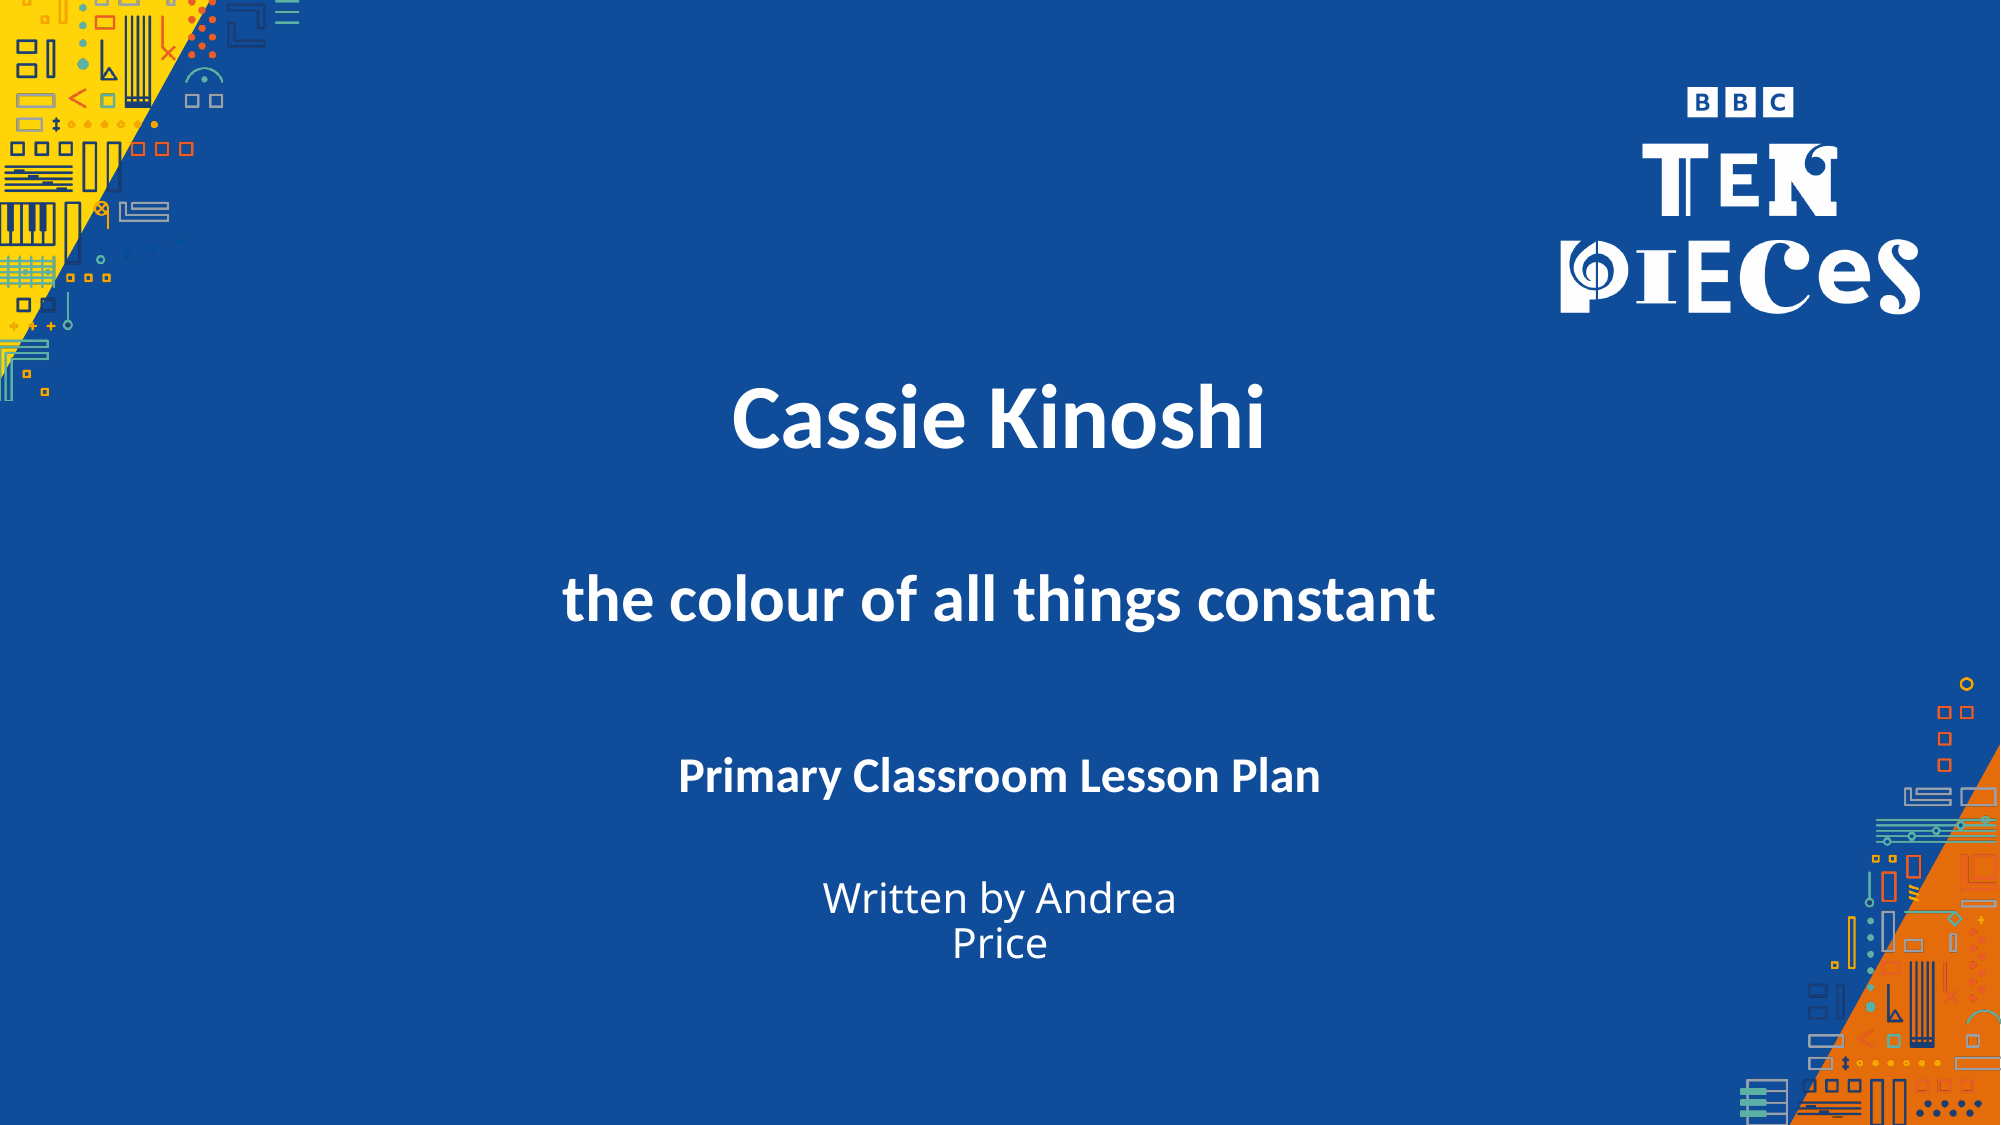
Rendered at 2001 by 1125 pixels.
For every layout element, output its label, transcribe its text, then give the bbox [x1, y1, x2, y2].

picture [1739, 676, 2000, 1125]
picture [0, 0, 300, 401]
text_box the colour of all things constant Primary Classroom Lesson Plan [423, 556, 1577, 781]
text_box Cassie Kinoshi [423, 362, 1577, 480]
text_box Written by Andrea Price [762, 870, 1238, 999]
picture [1518, 0, 1962, 443]
